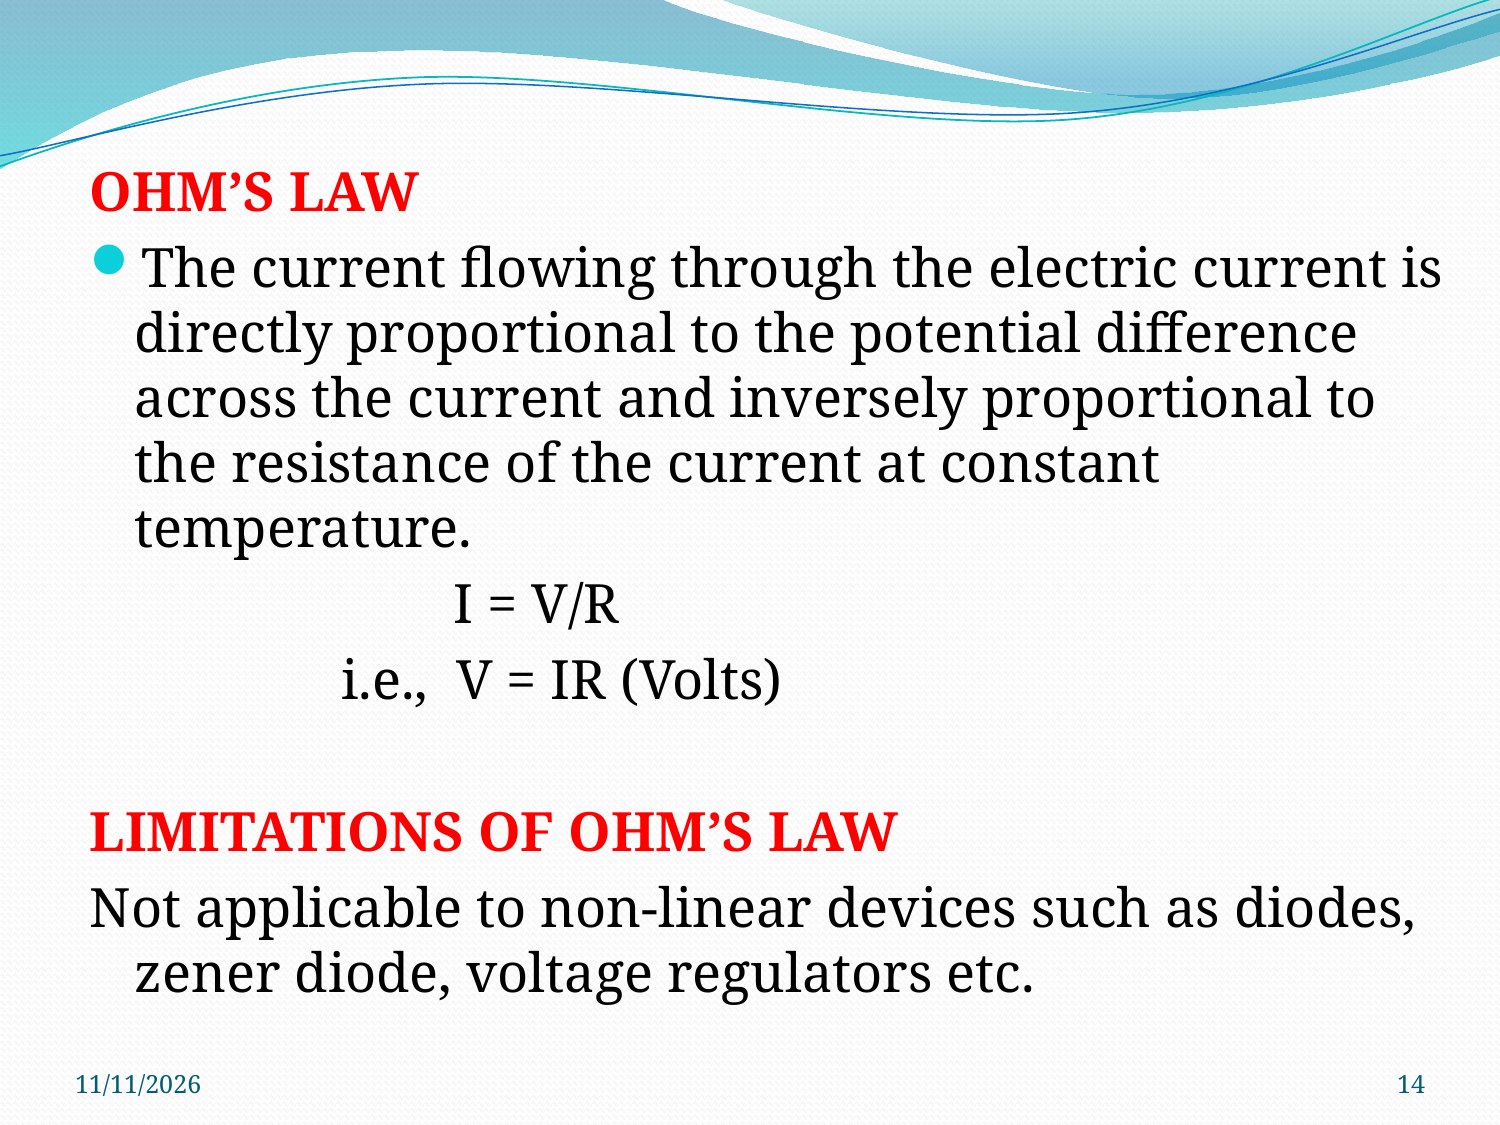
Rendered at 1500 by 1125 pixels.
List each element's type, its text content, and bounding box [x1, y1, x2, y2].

list OHM’S LAW The current flowing through the electric current is directly proportional to the potential difference across the current and inversely proportional to the resistance of the current at constant temperature. I = V/R i.e., V = IR (Volts) LIMITATIONS OF OHM’S LAW Not applicable to non-linear devices such as diodes, zener diode, voltage regulators etc. [75, 149, 1463, 1075]
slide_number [75, 1042, 425, 1103]
slide_number 14 [1299, 1042, 1425, 1103]
